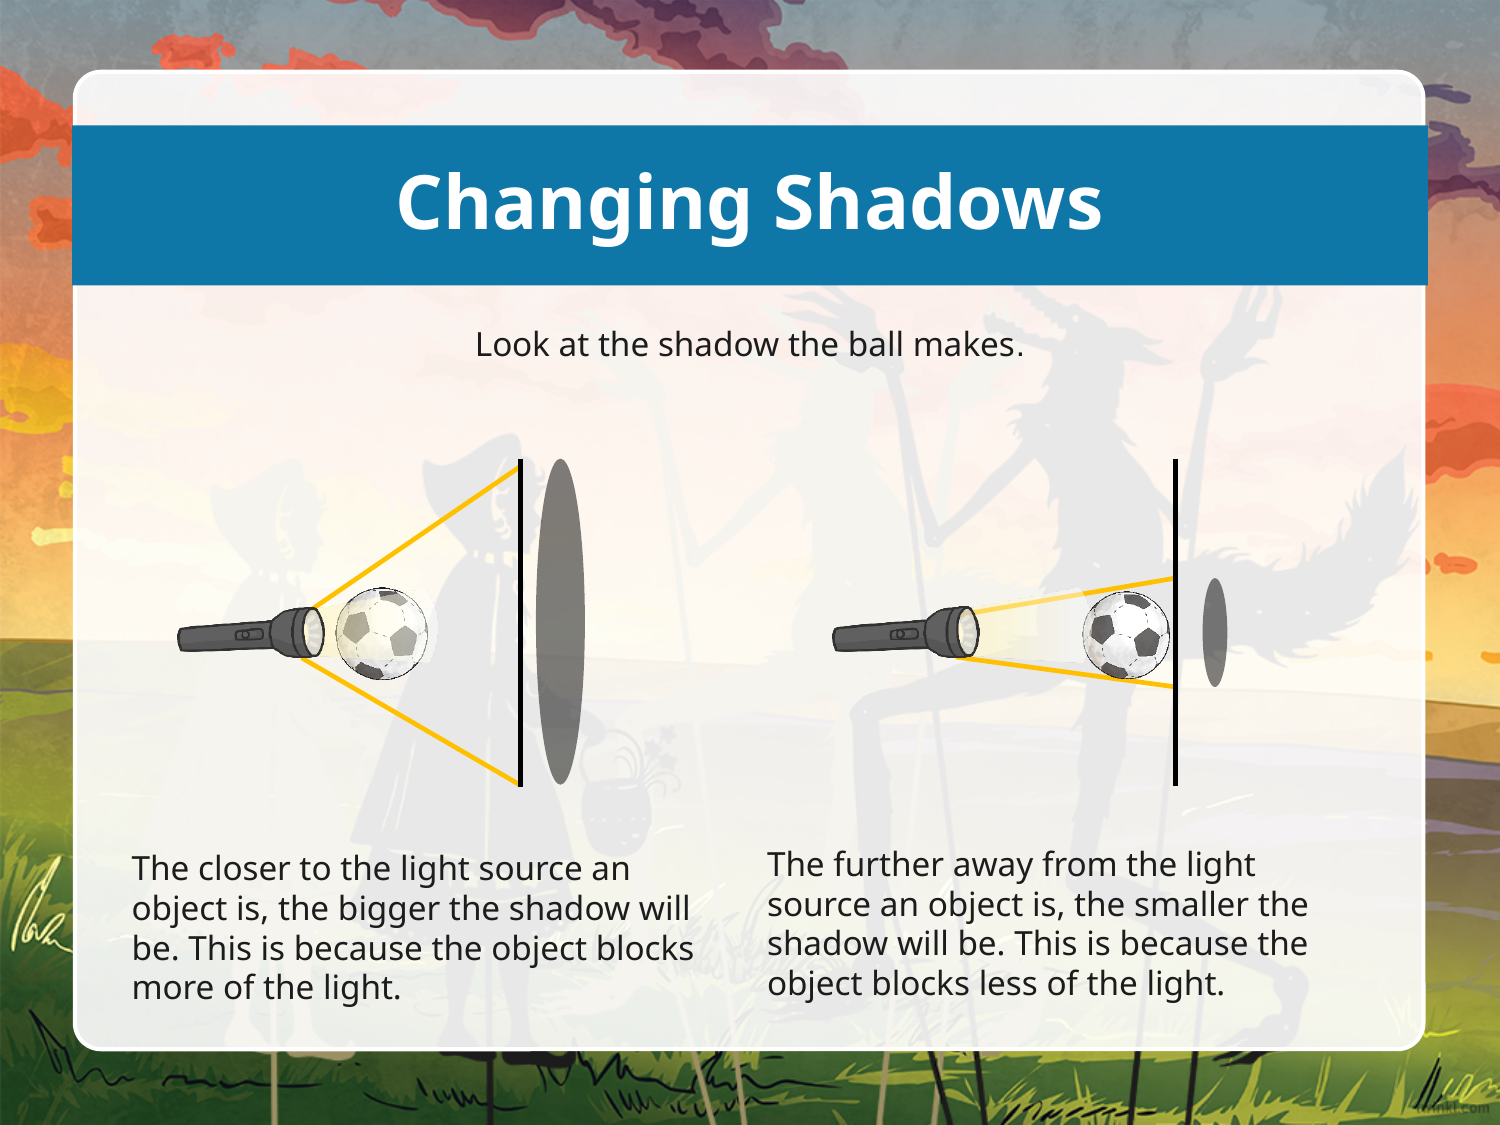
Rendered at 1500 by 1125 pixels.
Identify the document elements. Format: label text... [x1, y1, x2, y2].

picture [0, 0, 1500, 1125]
text_box [1201, 577, 1229, 689]
text_box Look at the shadow the ball makes. [123, 315, 1376, 371]
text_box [955, 578, 1175, 616]
text_box [534, 457, 586, 786]
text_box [301, 466, 520, 617]
title Changing Shadows [72, 125, 1428, 286]
text_box The closer to the light source an object is, the bigger the shadow will be. This is because the object blocks more of the light. [116, 839, 744, 1014]
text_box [955, 657, 1175, 687]
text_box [301, 657, 520, 786]
text_box The further away from the light source an object is, the smaller the shadow will be. This is because the object blocks less of the light. [752, 835, 1380, 1010]
